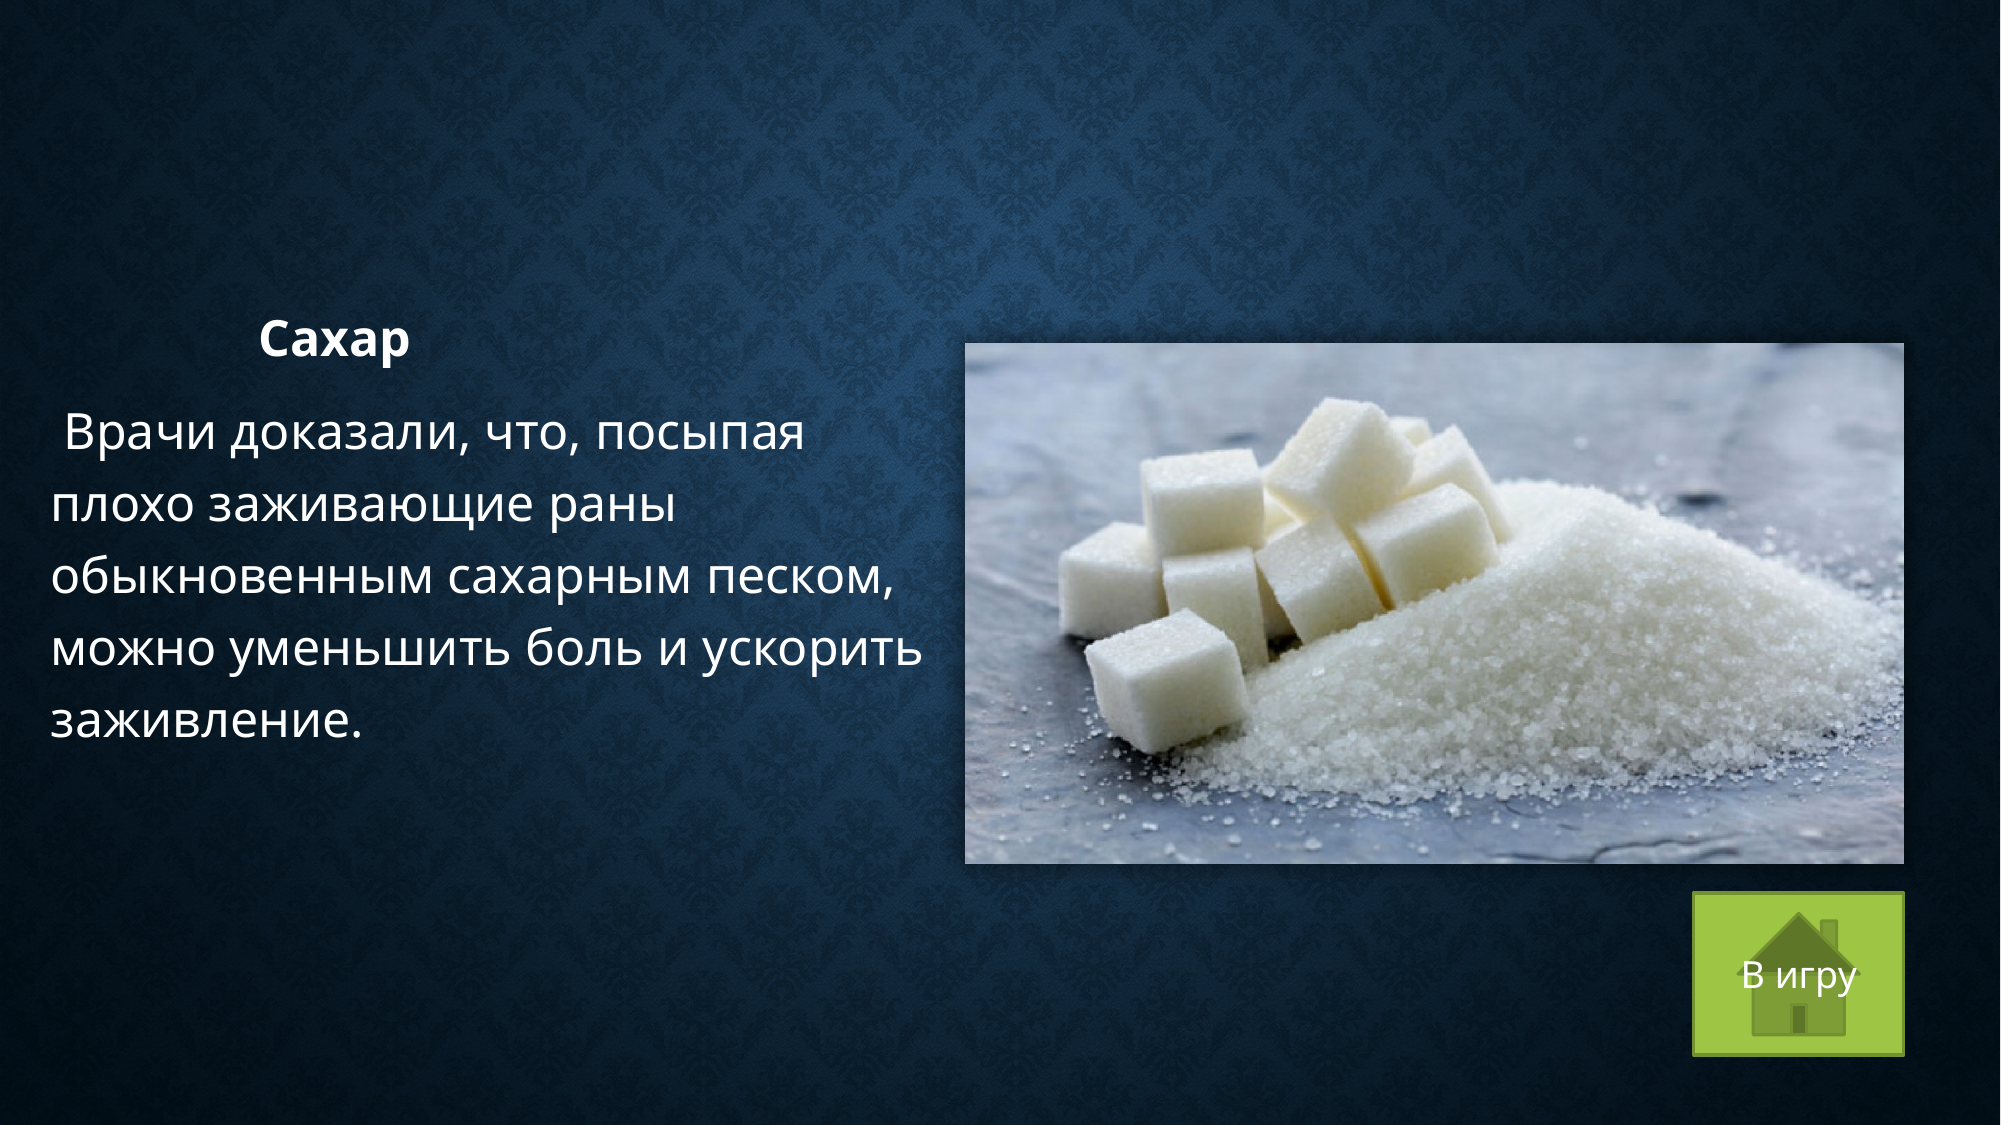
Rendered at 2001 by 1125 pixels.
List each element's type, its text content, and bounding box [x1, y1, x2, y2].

picture [964, 343, 1905, 865]
text_box В игру [1692, 891, 1905, 1057]
list Сахар Врачи доказали, что, посыпая плохо заживающие раны обыкновенным сахарным песком, можно уменьшить боль и ускорить заживление. [35, 286, 948, 894]
